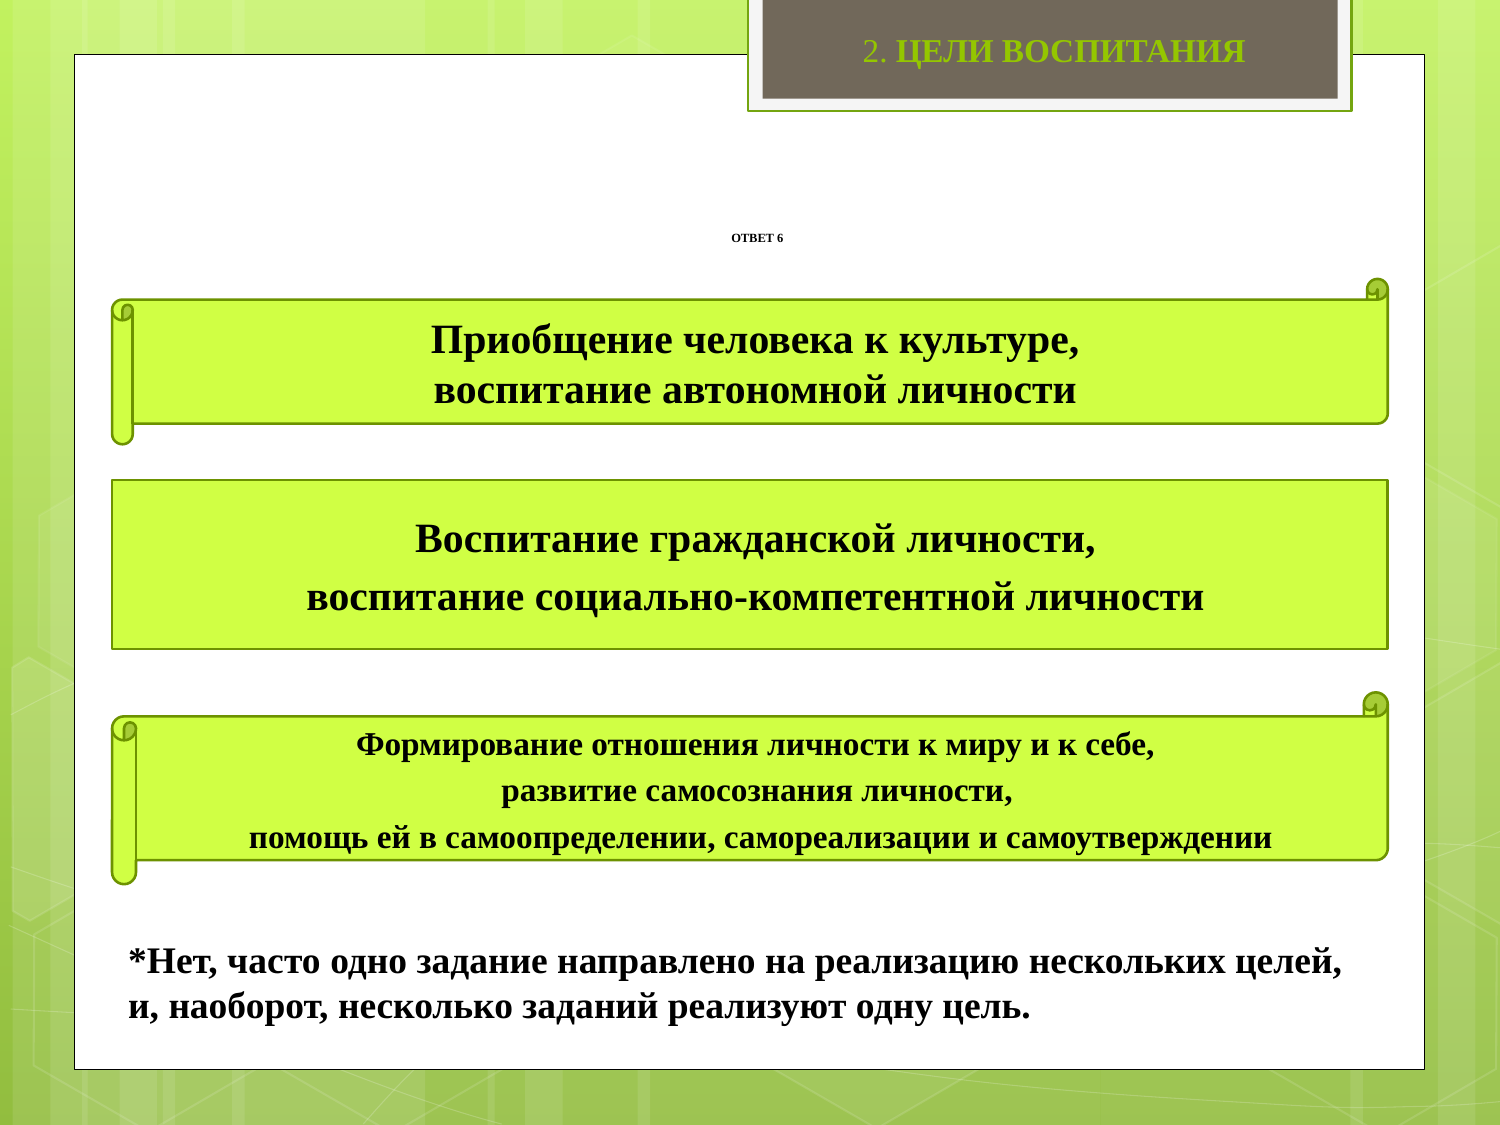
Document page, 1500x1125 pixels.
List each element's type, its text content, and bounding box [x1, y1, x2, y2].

text_box *Нет, часто одно задание направлено на реализацию нескольких целей, и, наоборот, несколько заданий реализуют одну цель. [113, 928, 1388, 1034]
text_box Приобщение человека к культуре, воспитание автономной личности [110, 277, 1390, 446]
title ОТВЕТ 6 [112, 113, 1400, 268]
text_box 2. ЦЕЛИ ВОСПИТАНИЯ [797, 1, 1312, 77]
text_box Формирование отношения личности к миру и к себе, развитие самосознания личности, помощь ей в самоопределении, самореализации и самоутверждении [110, 691, 1390, 886]
list Воспитание гражданской личности, воспитание социально-компетентной личности [111, 479, 1389, 650]
